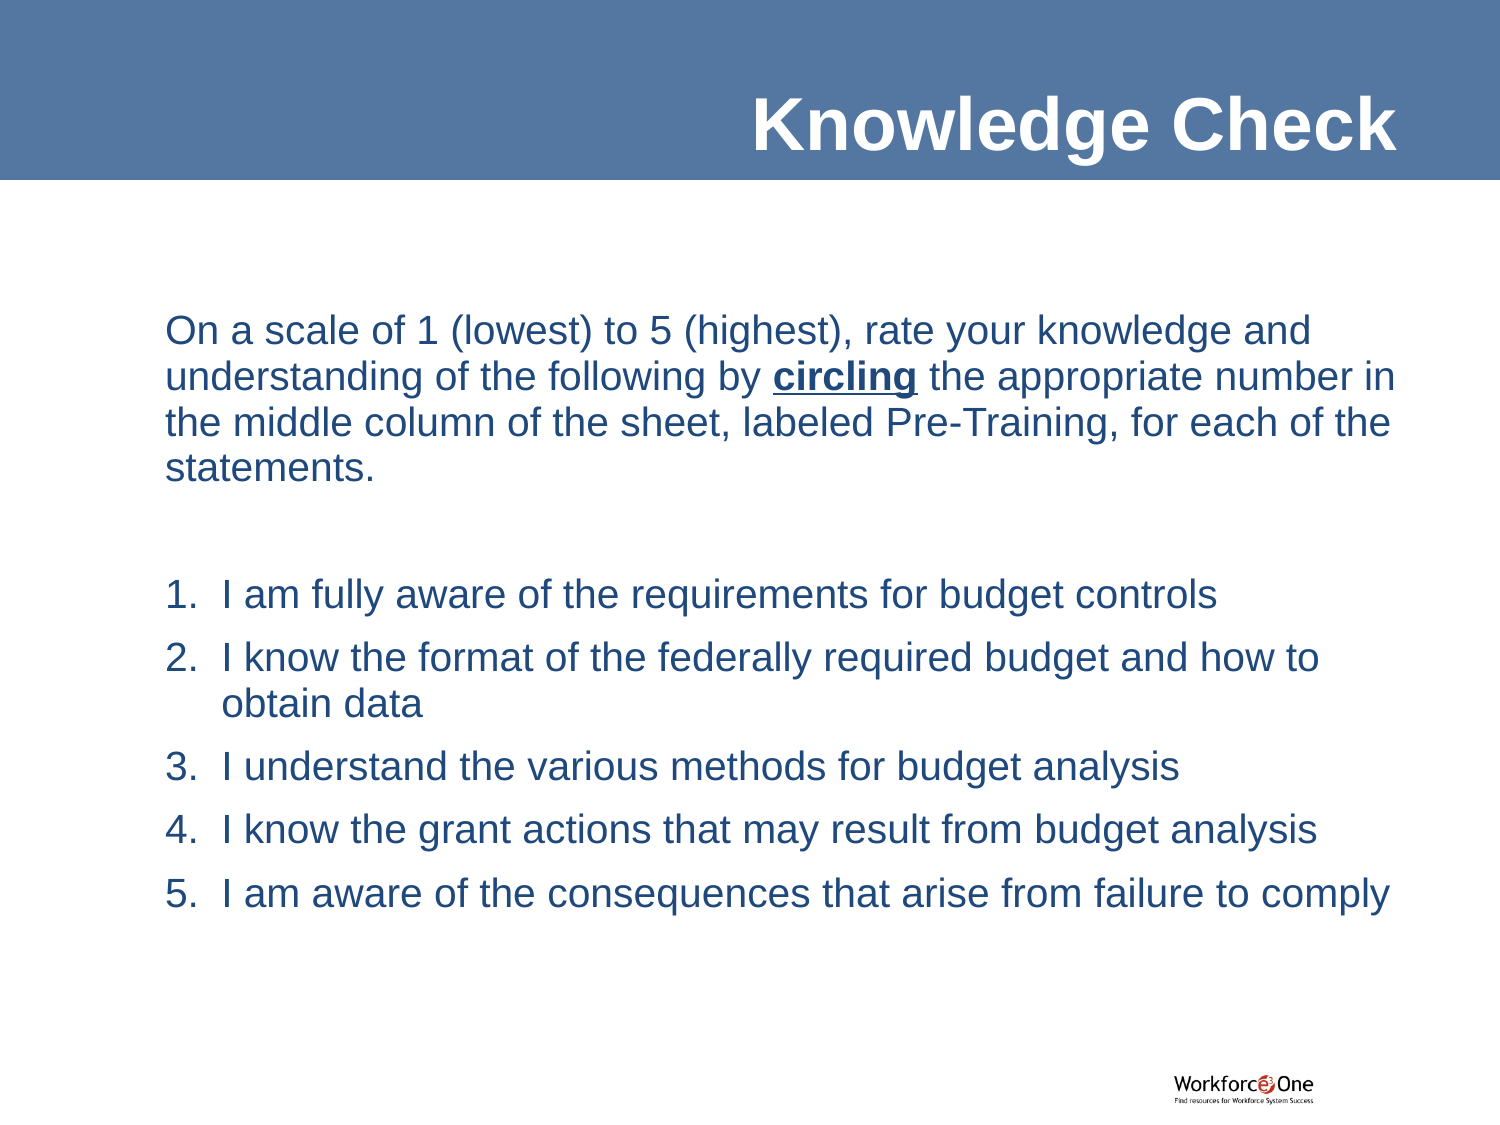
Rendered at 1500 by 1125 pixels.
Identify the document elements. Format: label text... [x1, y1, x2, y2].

picture [1162, 1049, 1325, 1125]
list Knowledge Check [174, 75, 1413, 200]
list On a scale of 1 (lowest) to 5 (highest), rate your knowledge and understanding of the following by circling the appropriate number in the middle column of the sheet, labeled Pre-Training, for each of the statements. I am fully aware of the requirements for budget controls I know the format of the federally required budget and how to obtain data I understand the various methods for budget analysis I know the grant actions that may result from budget analysis I am aware of the consequences that arise from failure to comply [150, 299, 1413, 963]
